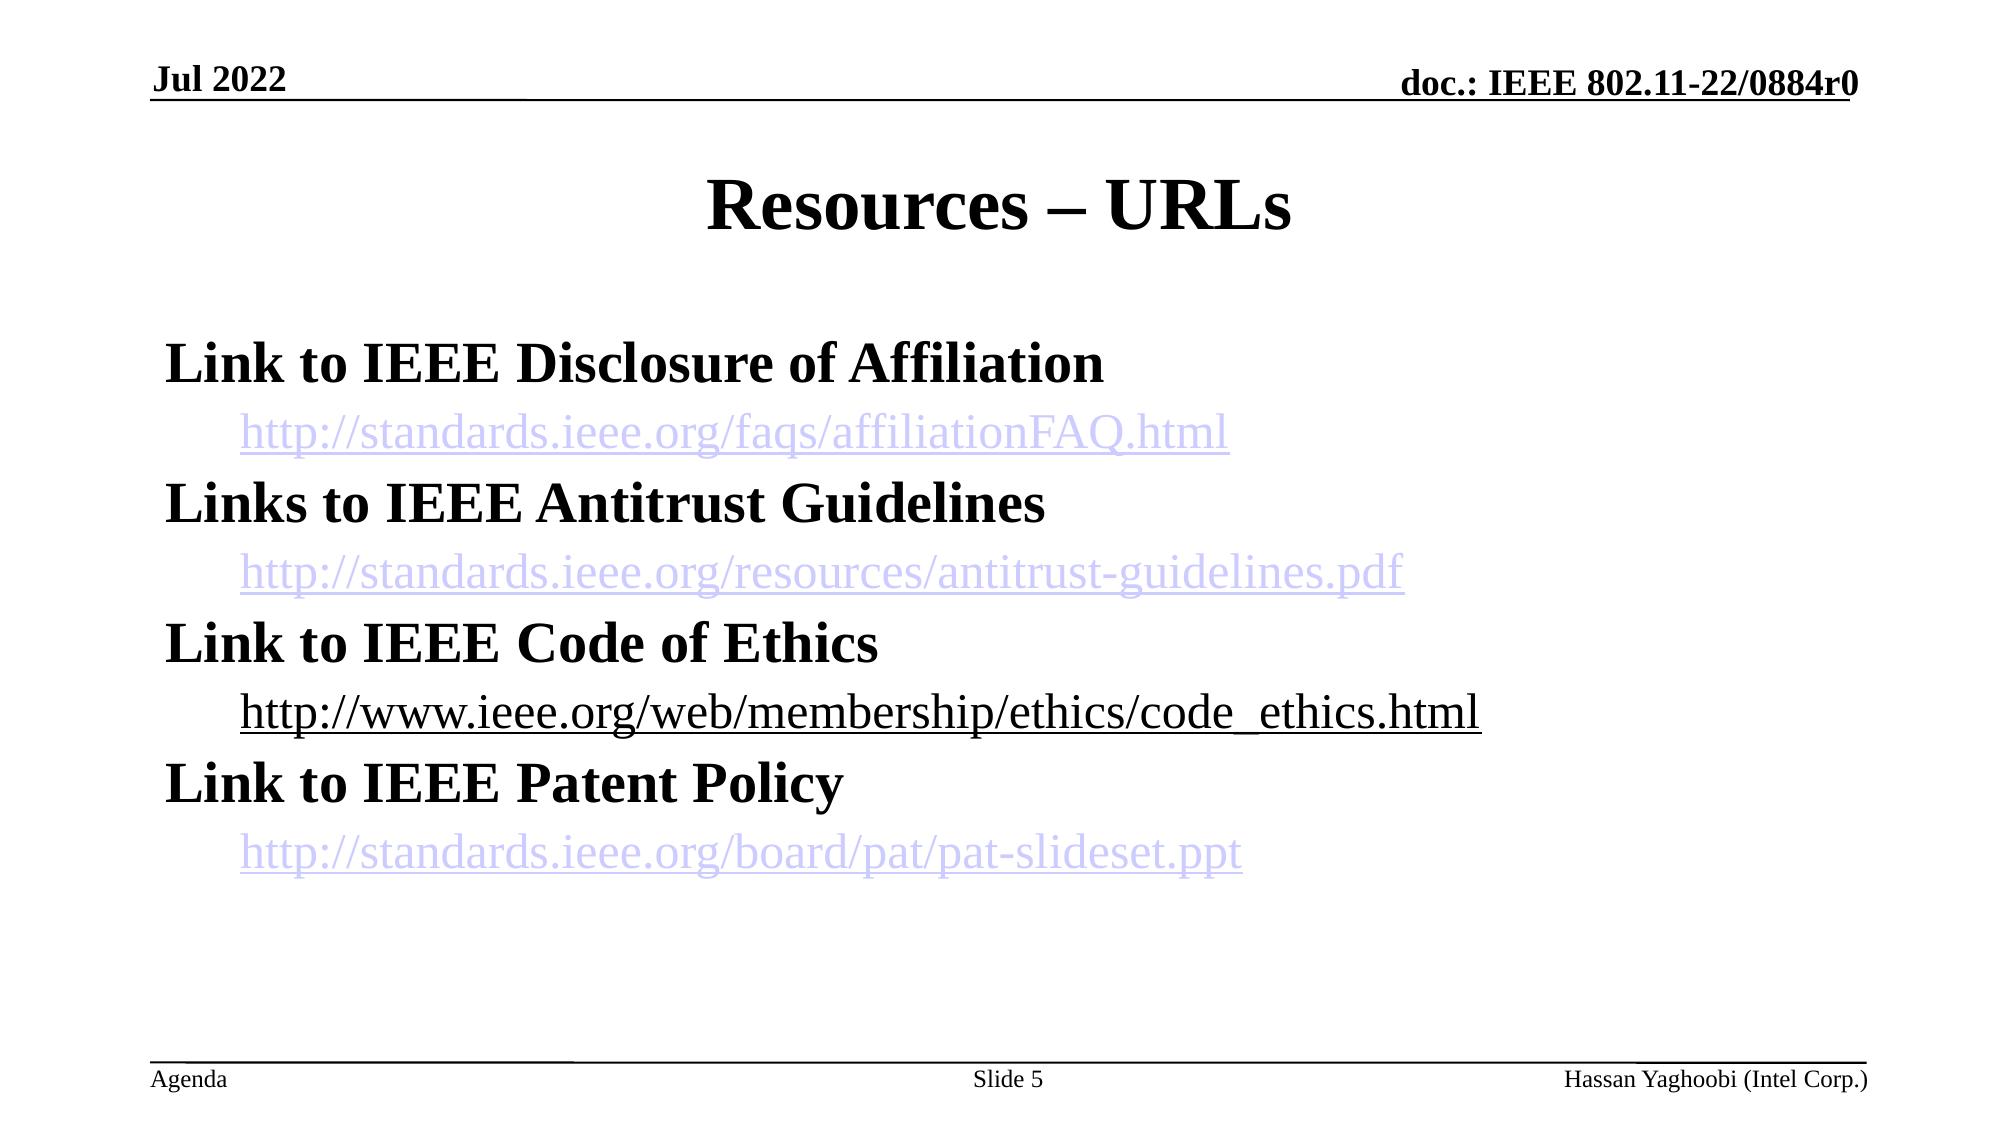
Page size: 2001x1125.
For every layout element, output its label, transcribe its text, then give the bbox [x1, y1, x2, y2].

footer Hassan Yaghoobi (Intel Corp.) [1171, 1061, 1869, 1093]
list Link to IEEE Disclosure of Affiliation http://standards.ieee.org/faqs/affiliationFAQ.html Links to IEEE Antitrust Guidelines http://standards.ieee.org/resources/antitrust-guidelines.pdf Link to IEEE Code of Ethics http://www.ieee.org/web/membership/ethics/code_ethics.html Link to IEEE Patent Policy http://standards.ieee.org/board/pat/pat-slideset.ppt [149, 324, 1850, 1000]
title Resources – URLs [149, 112, 1850, 288]
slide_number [152, 54, 563, 100]
slide_number Slide 5 [950, 1061, 1067, 1123]
